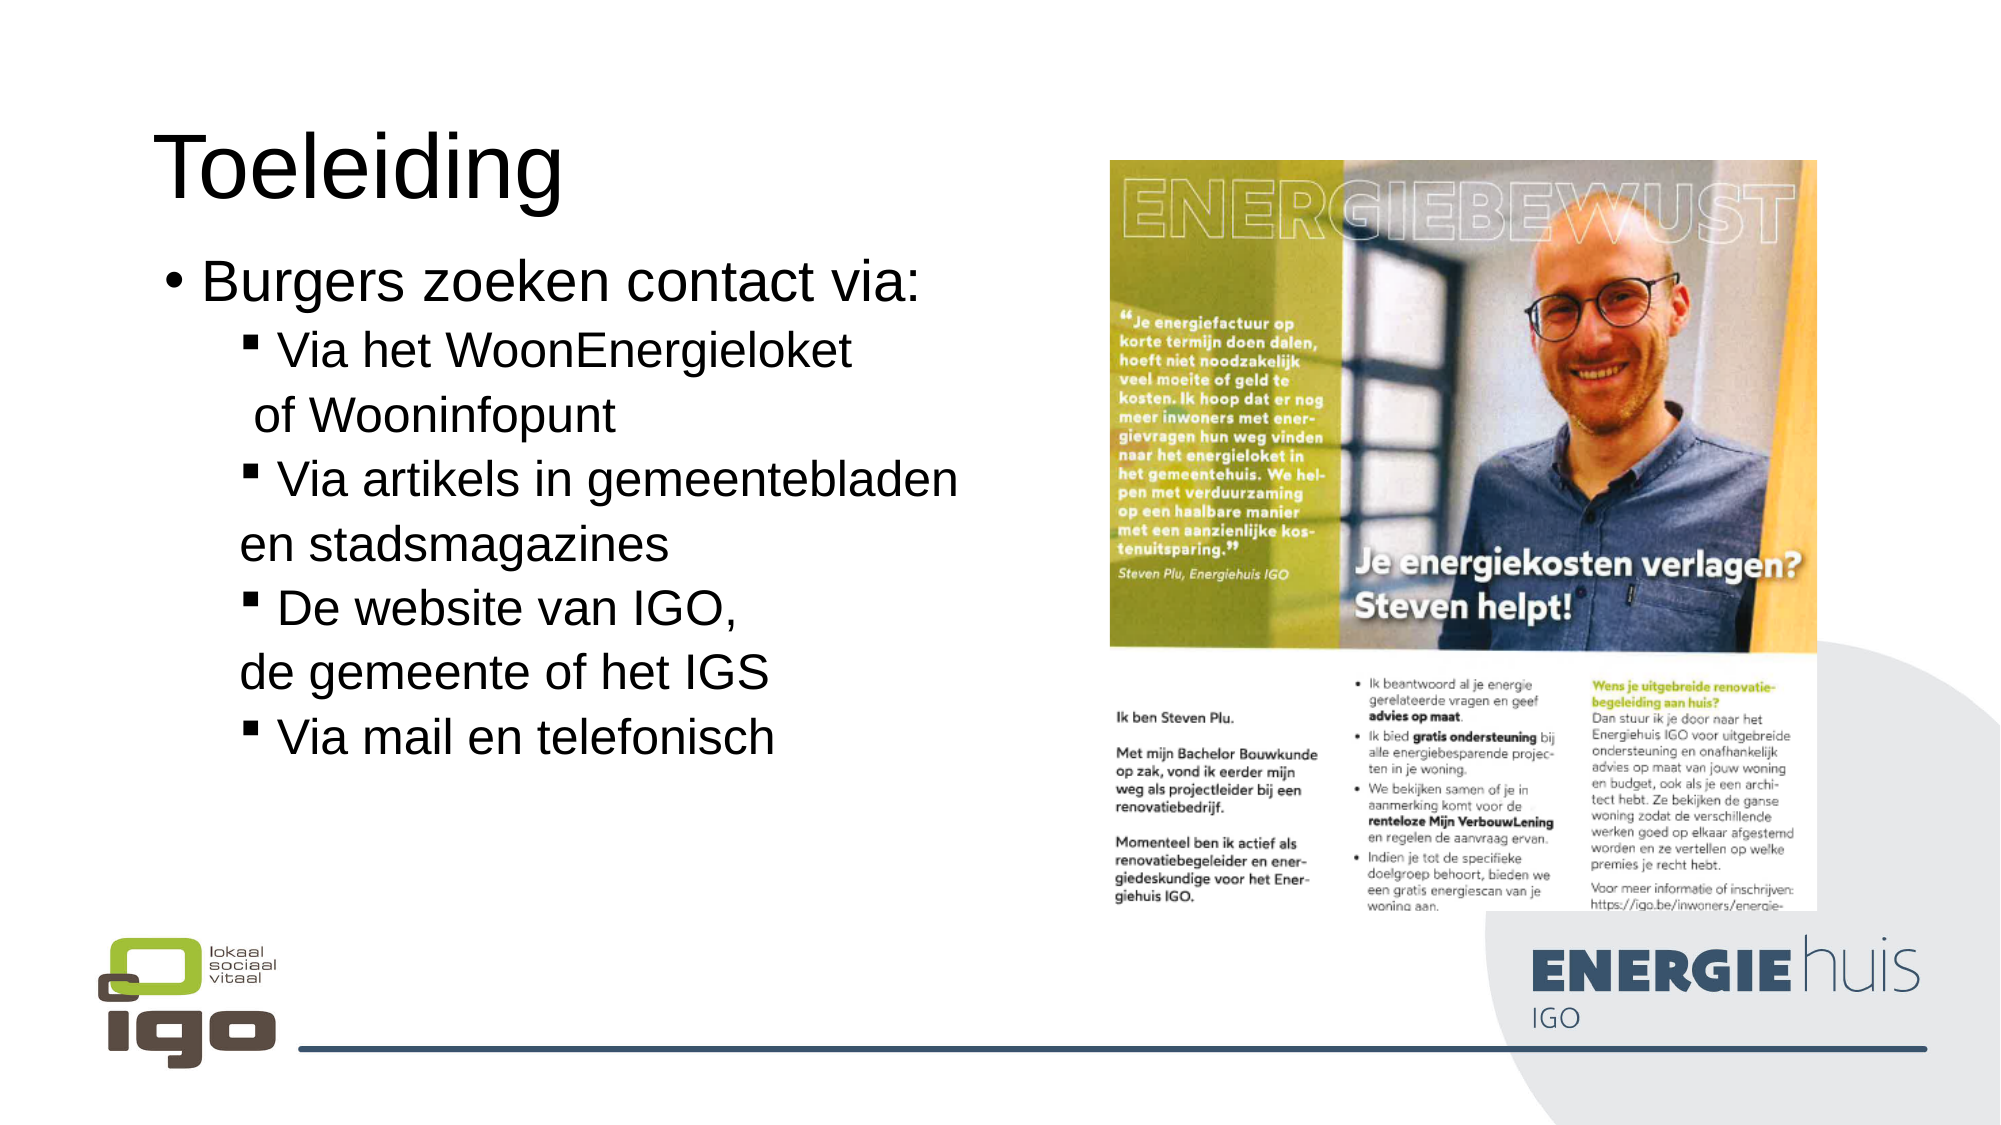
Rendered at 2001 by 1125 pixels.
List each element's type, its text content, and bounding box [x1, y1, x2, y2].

list Burgers zoeken contact via: Via het WoonEnergieloket of Wooninfopunt Via artikels in gemeentebladen en stadsmagazines De website van IGO, de gemeente of het IGS Via mail en telefonisch [149, 243, 1875, 958]
picture [0, 0, 2001, 1125]
title Toeleiding [137, 59, 1863, 278]
